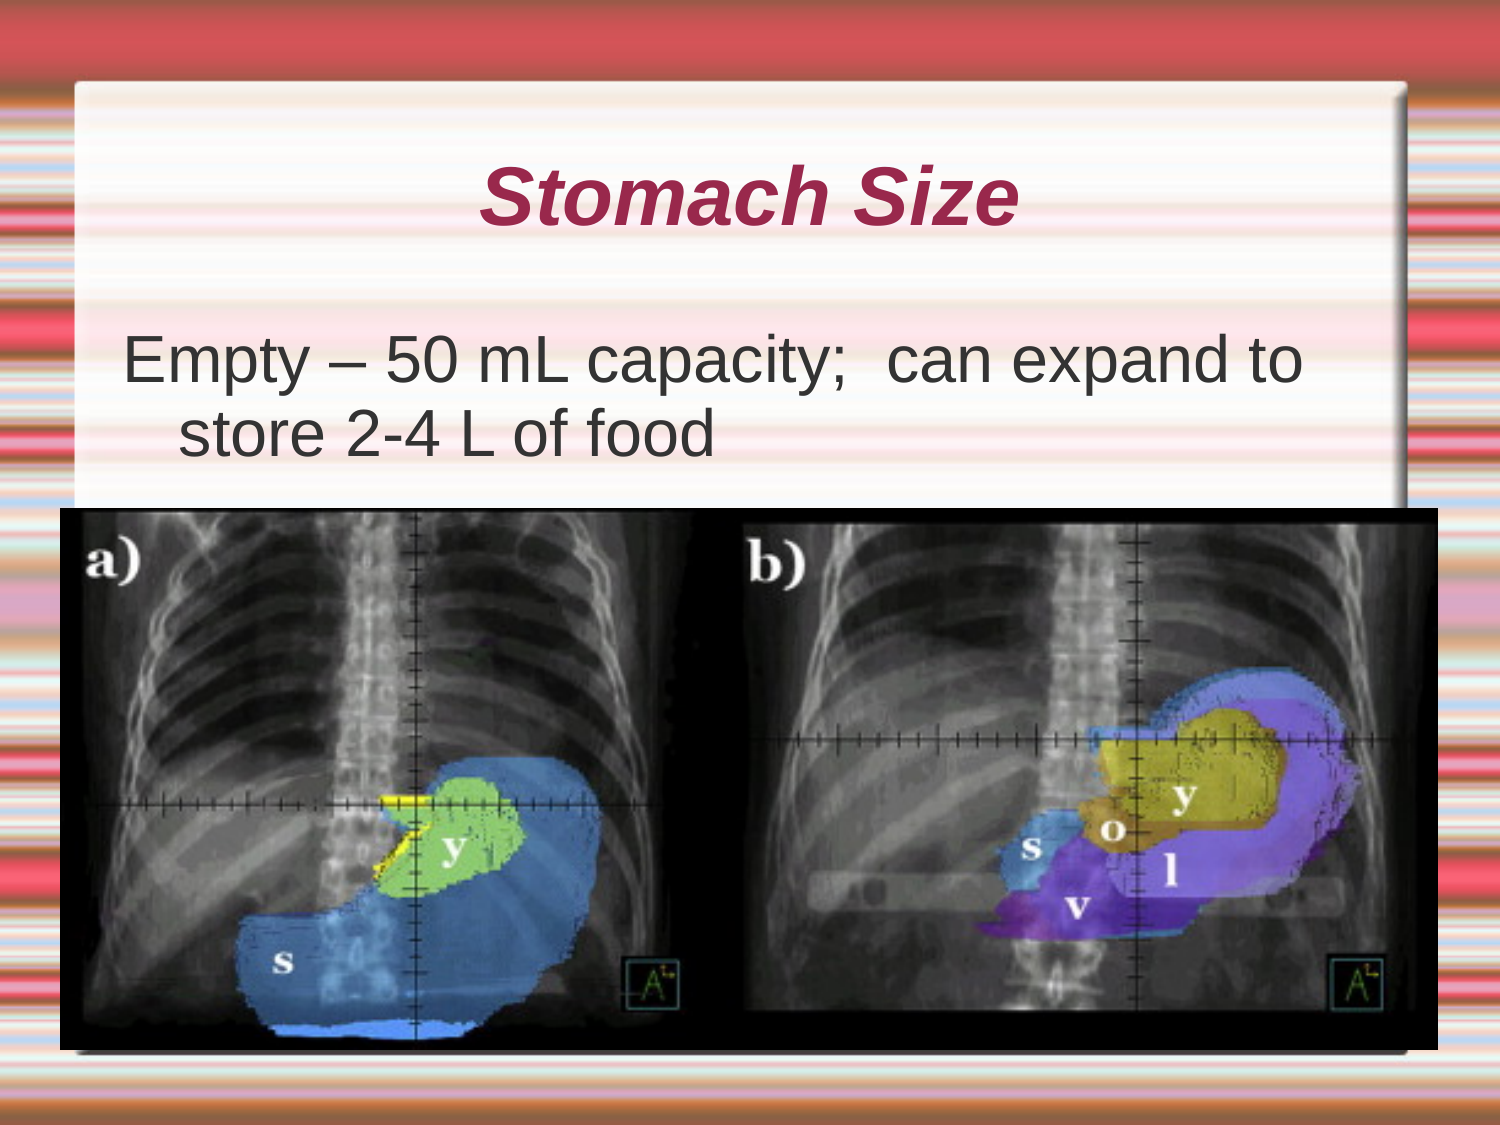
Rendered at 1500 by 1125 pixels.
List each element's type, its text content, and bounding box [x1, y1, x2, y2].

picture [0, 0, 1500, 1125]
title Stomach Size [110, 104, 1391, 292]
list Empty – 50 mL capacity; can expand to store 2-4 L of food [122, 317, 1375, 506]
